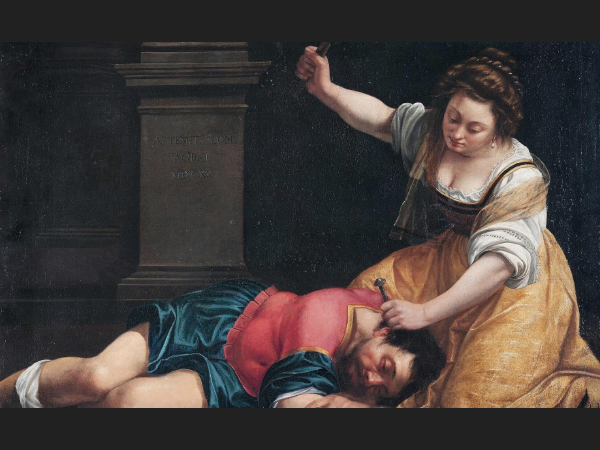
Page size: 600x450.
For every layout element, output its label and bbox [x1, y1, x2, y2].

picture [0, 42, 600, 408]
